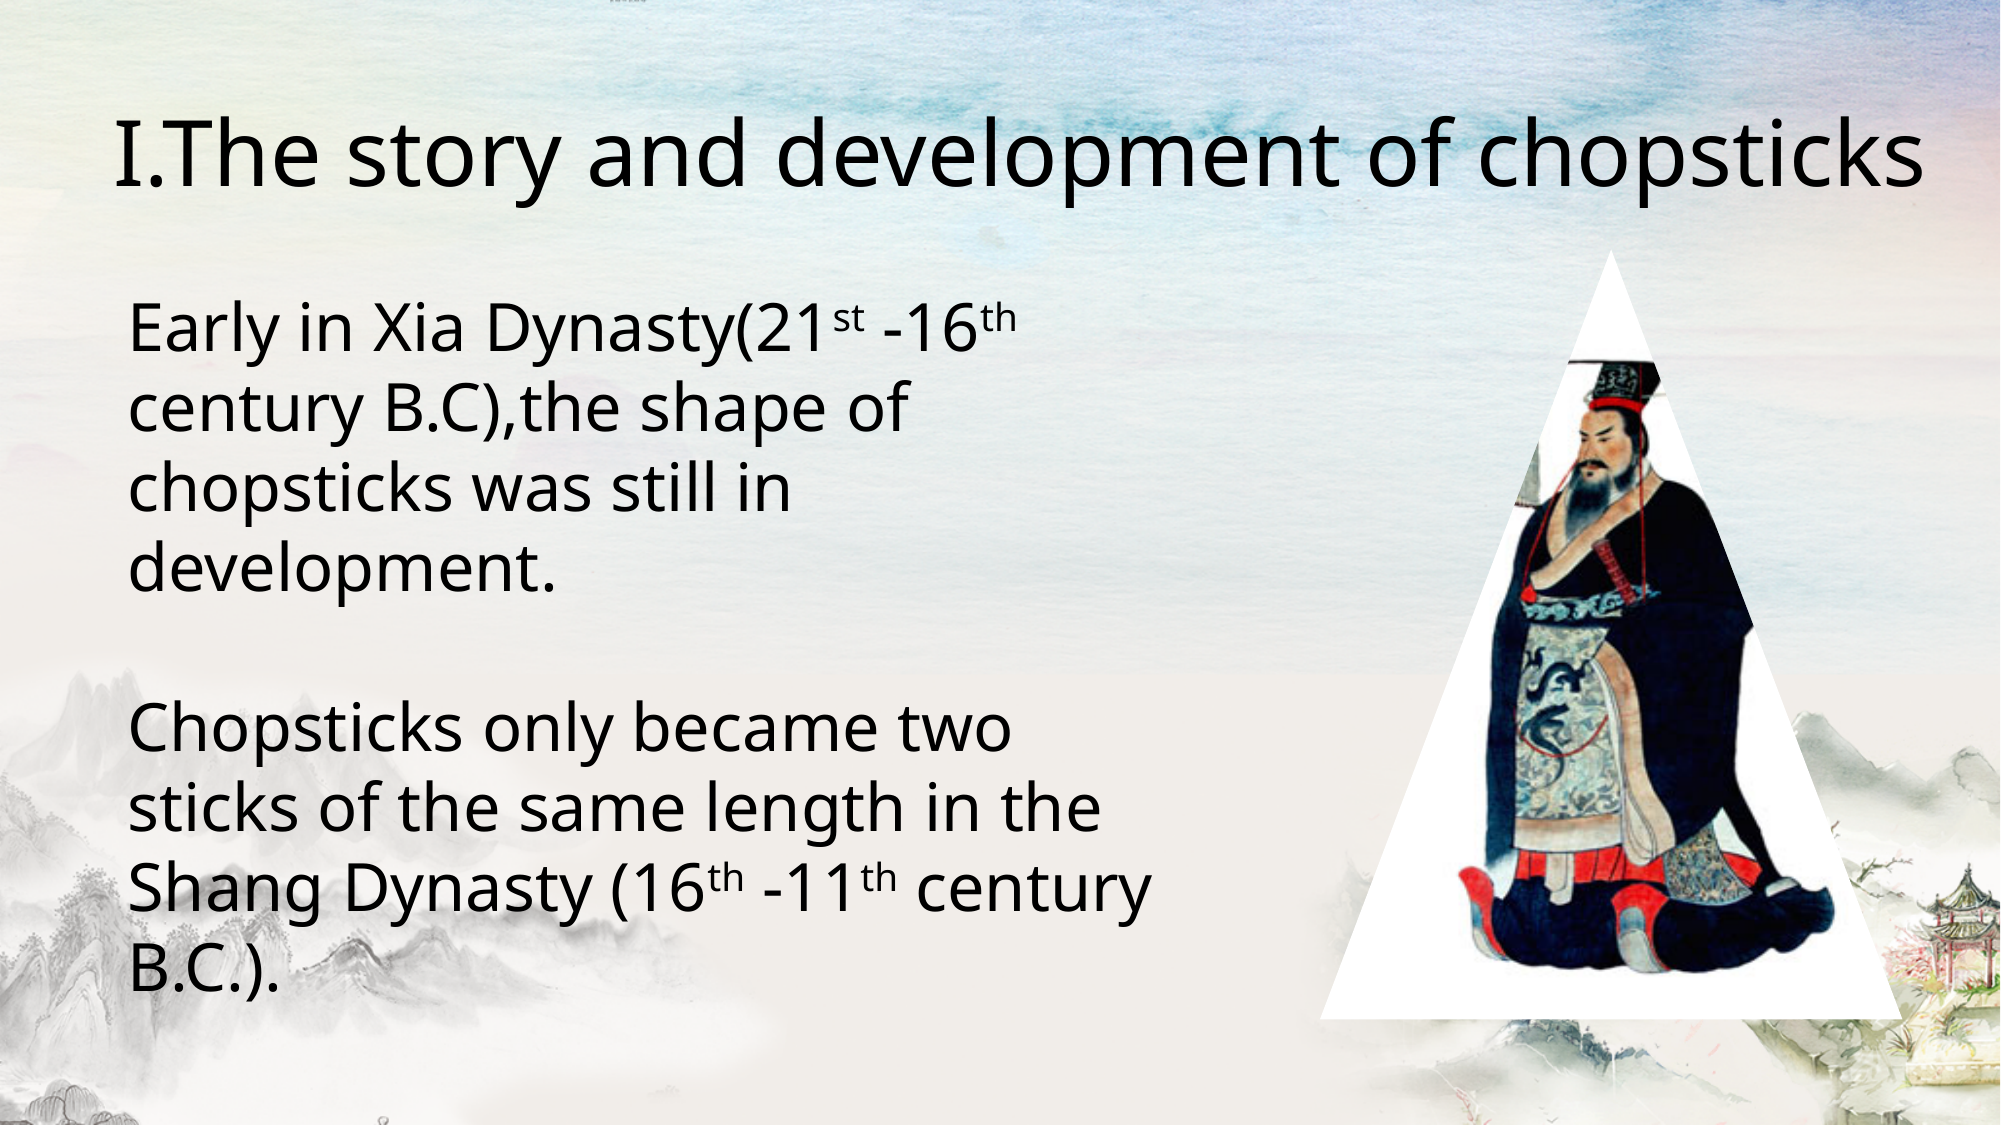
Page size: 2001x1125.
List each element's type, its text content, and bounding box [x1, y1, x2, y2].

title I.The story and development of chopsticks [98, 48, 1958, 266]
text_box Early in Xia Dynasty(21st -16th century B.C),the shape of chopsticks was still in development. Chopsticks only became two sticks of the same length in the Shang Dynasty (16th -11th century B.C.). [112, 277, 1187, 1012]
picture [0, 0, 2001, 1125]
